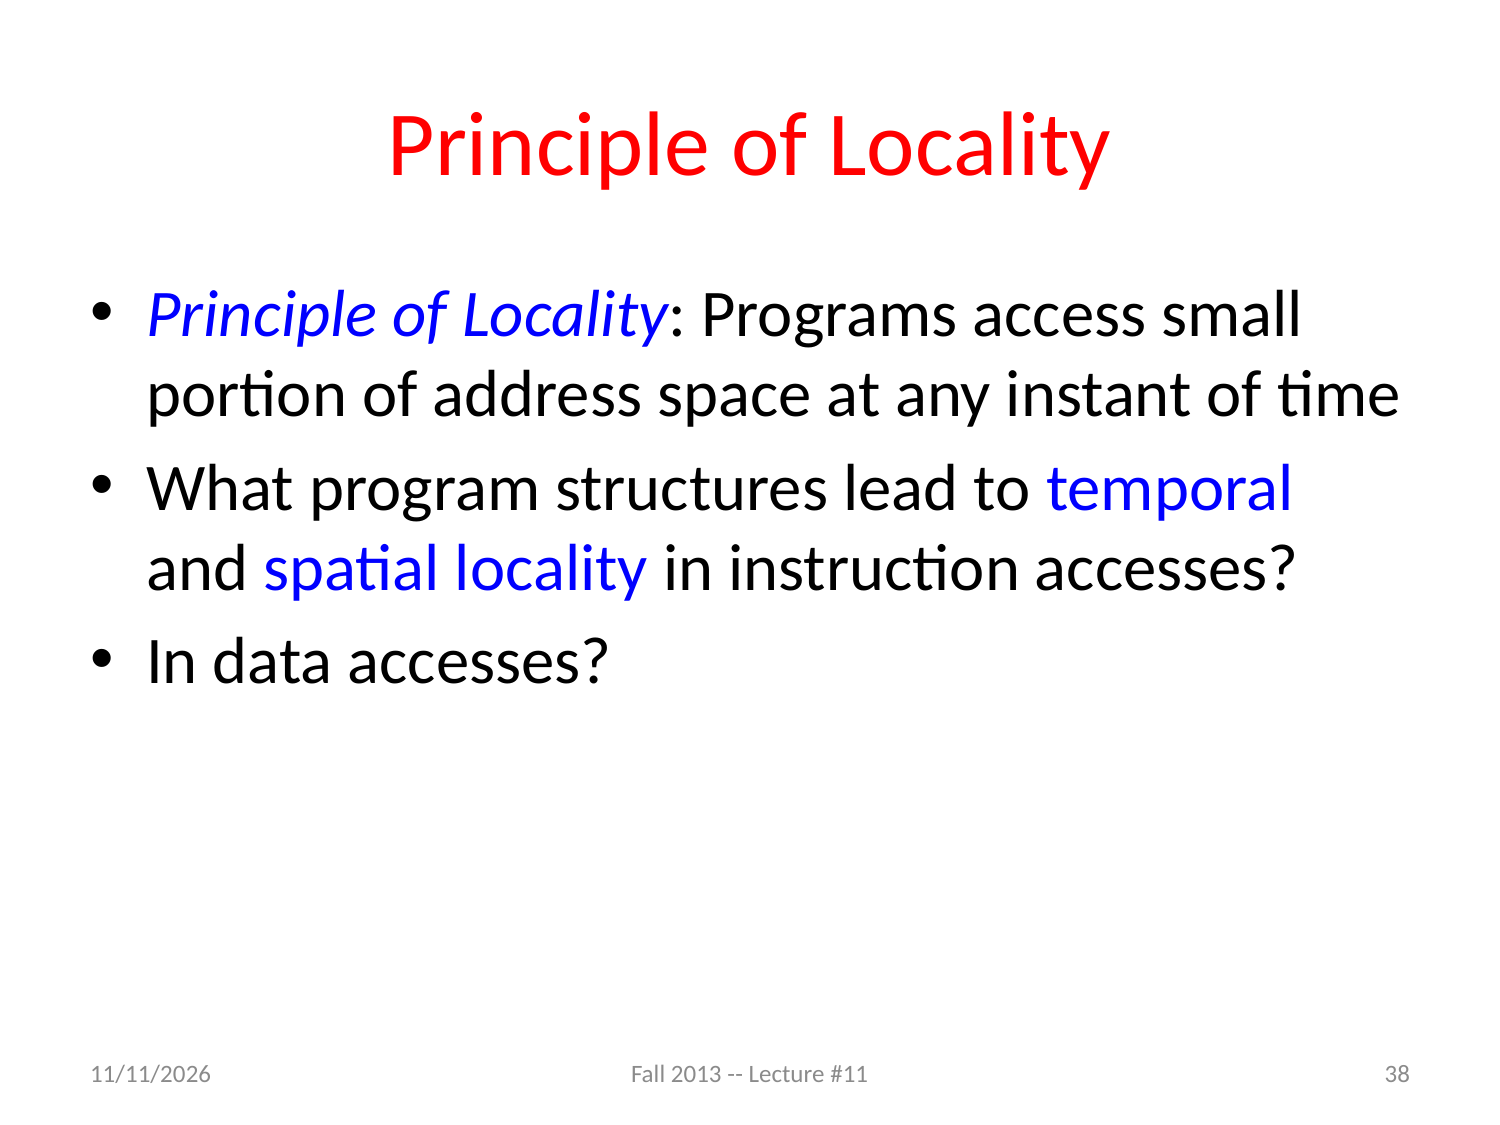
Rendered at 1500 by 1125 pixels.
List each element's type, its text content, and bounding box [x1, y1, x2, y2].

title Principle of Locality [75, 45, 1425, 233]
slide_number 38 [1074, 1042, 1425, 1103]
list Principle of Locality: Programs access small portion of address space at any instant of time What program structures lead to temporal and spatial locality in instruction accesses? In data accesses? [75, 262, 1425, 1005]
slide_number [75, 1042, 425, 1103]
footer Fall 2013 -- Lecture #11 [512, 1042, 988, 1103]
